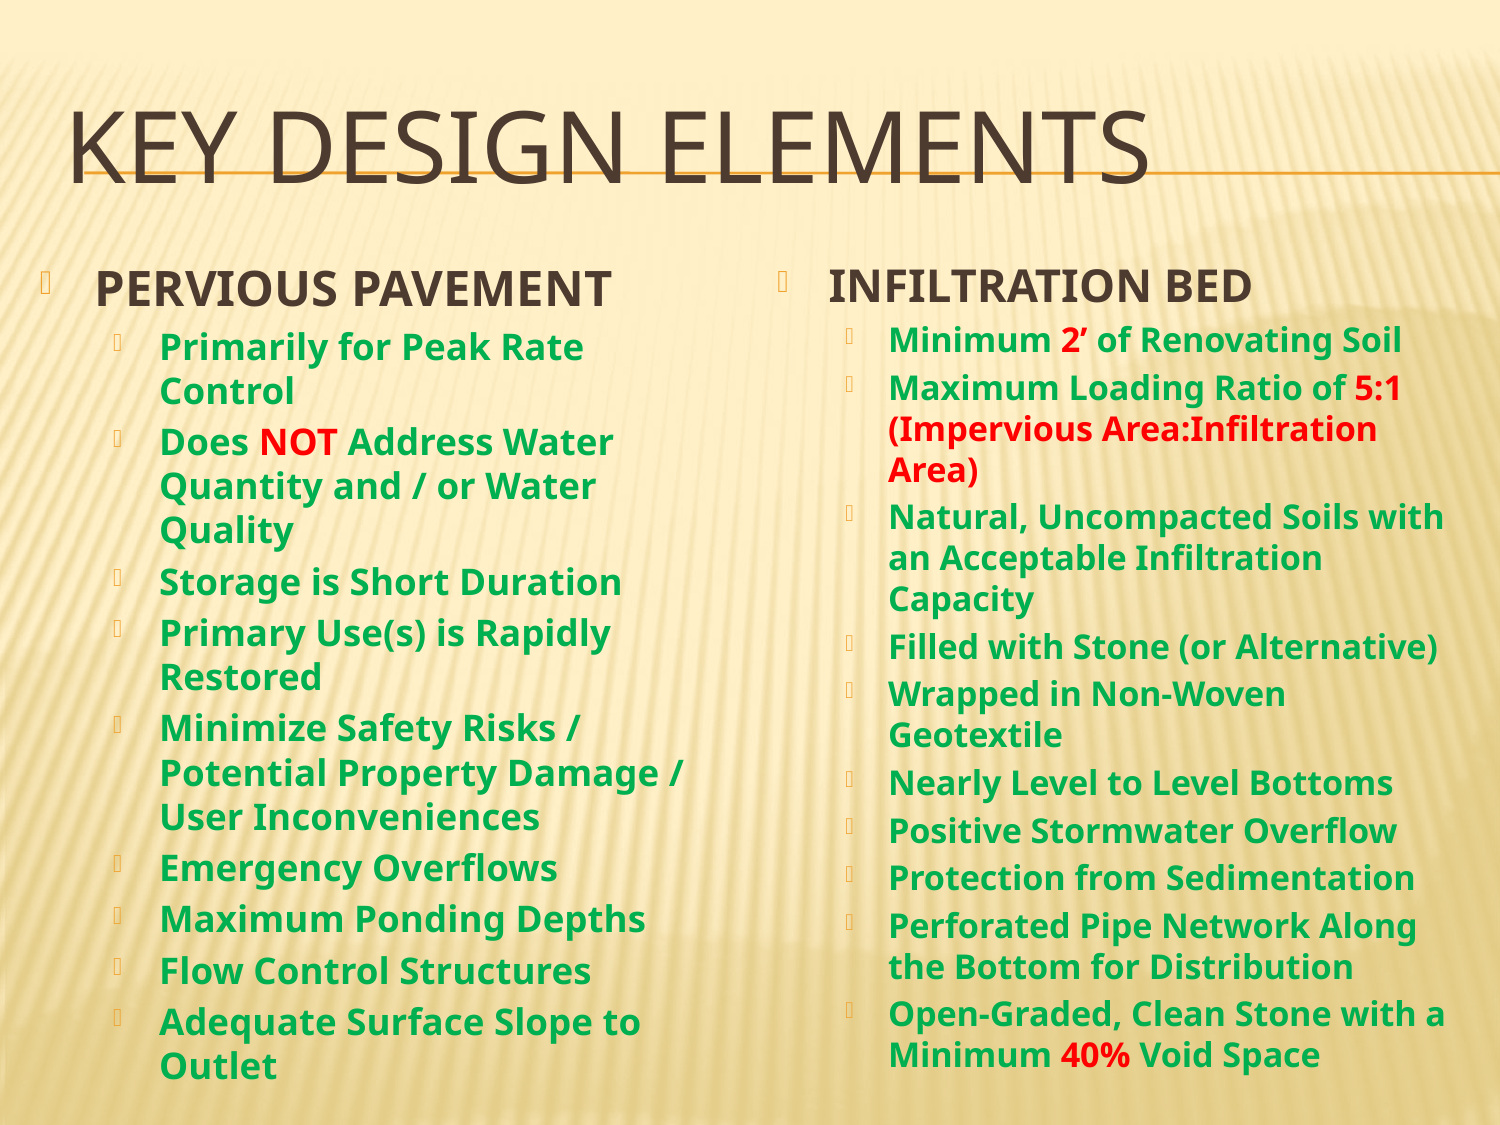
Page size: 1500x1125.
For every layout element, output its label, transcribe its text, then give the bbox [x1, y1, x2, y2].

list INFILTRATION BED Minimum 2’ of Renovating Soil Maximum Loading Ratio of 5:1 (Impervious Area:Infiltration Area) Natural, Uncompacted Soils with an Acceptable Infiltration Capacity Filled with Stone (or Alternative) Wrapped in Non-Woven Geotextile Nearly Level to Level Bottoms Positive Stormwater Overflow Protection from Sedimentation Perforated Pipe Network Along the Bottom for Distribution Open-Graded, Clean Stone with a Minimum 40% Void Space [762, 249, 1475, 1100]
title KEY DESIGN ELEMENTS [49, 75, 1475, 213]
list PERVIOUS PAVEMENT Primarily for Peak Rate Control Does NOT Address Water Quantity and / or Water Quality Storage is Short Duration Primary Use(s) is Rapidly Restored Minimize Safety Risks / Potential Property Damage / User Inconveniences Emergency Overflows Maximum Ponding Depths Flow Control Structures Adequate Surface Slope to Outlet [24, 249, 738, 1100]
